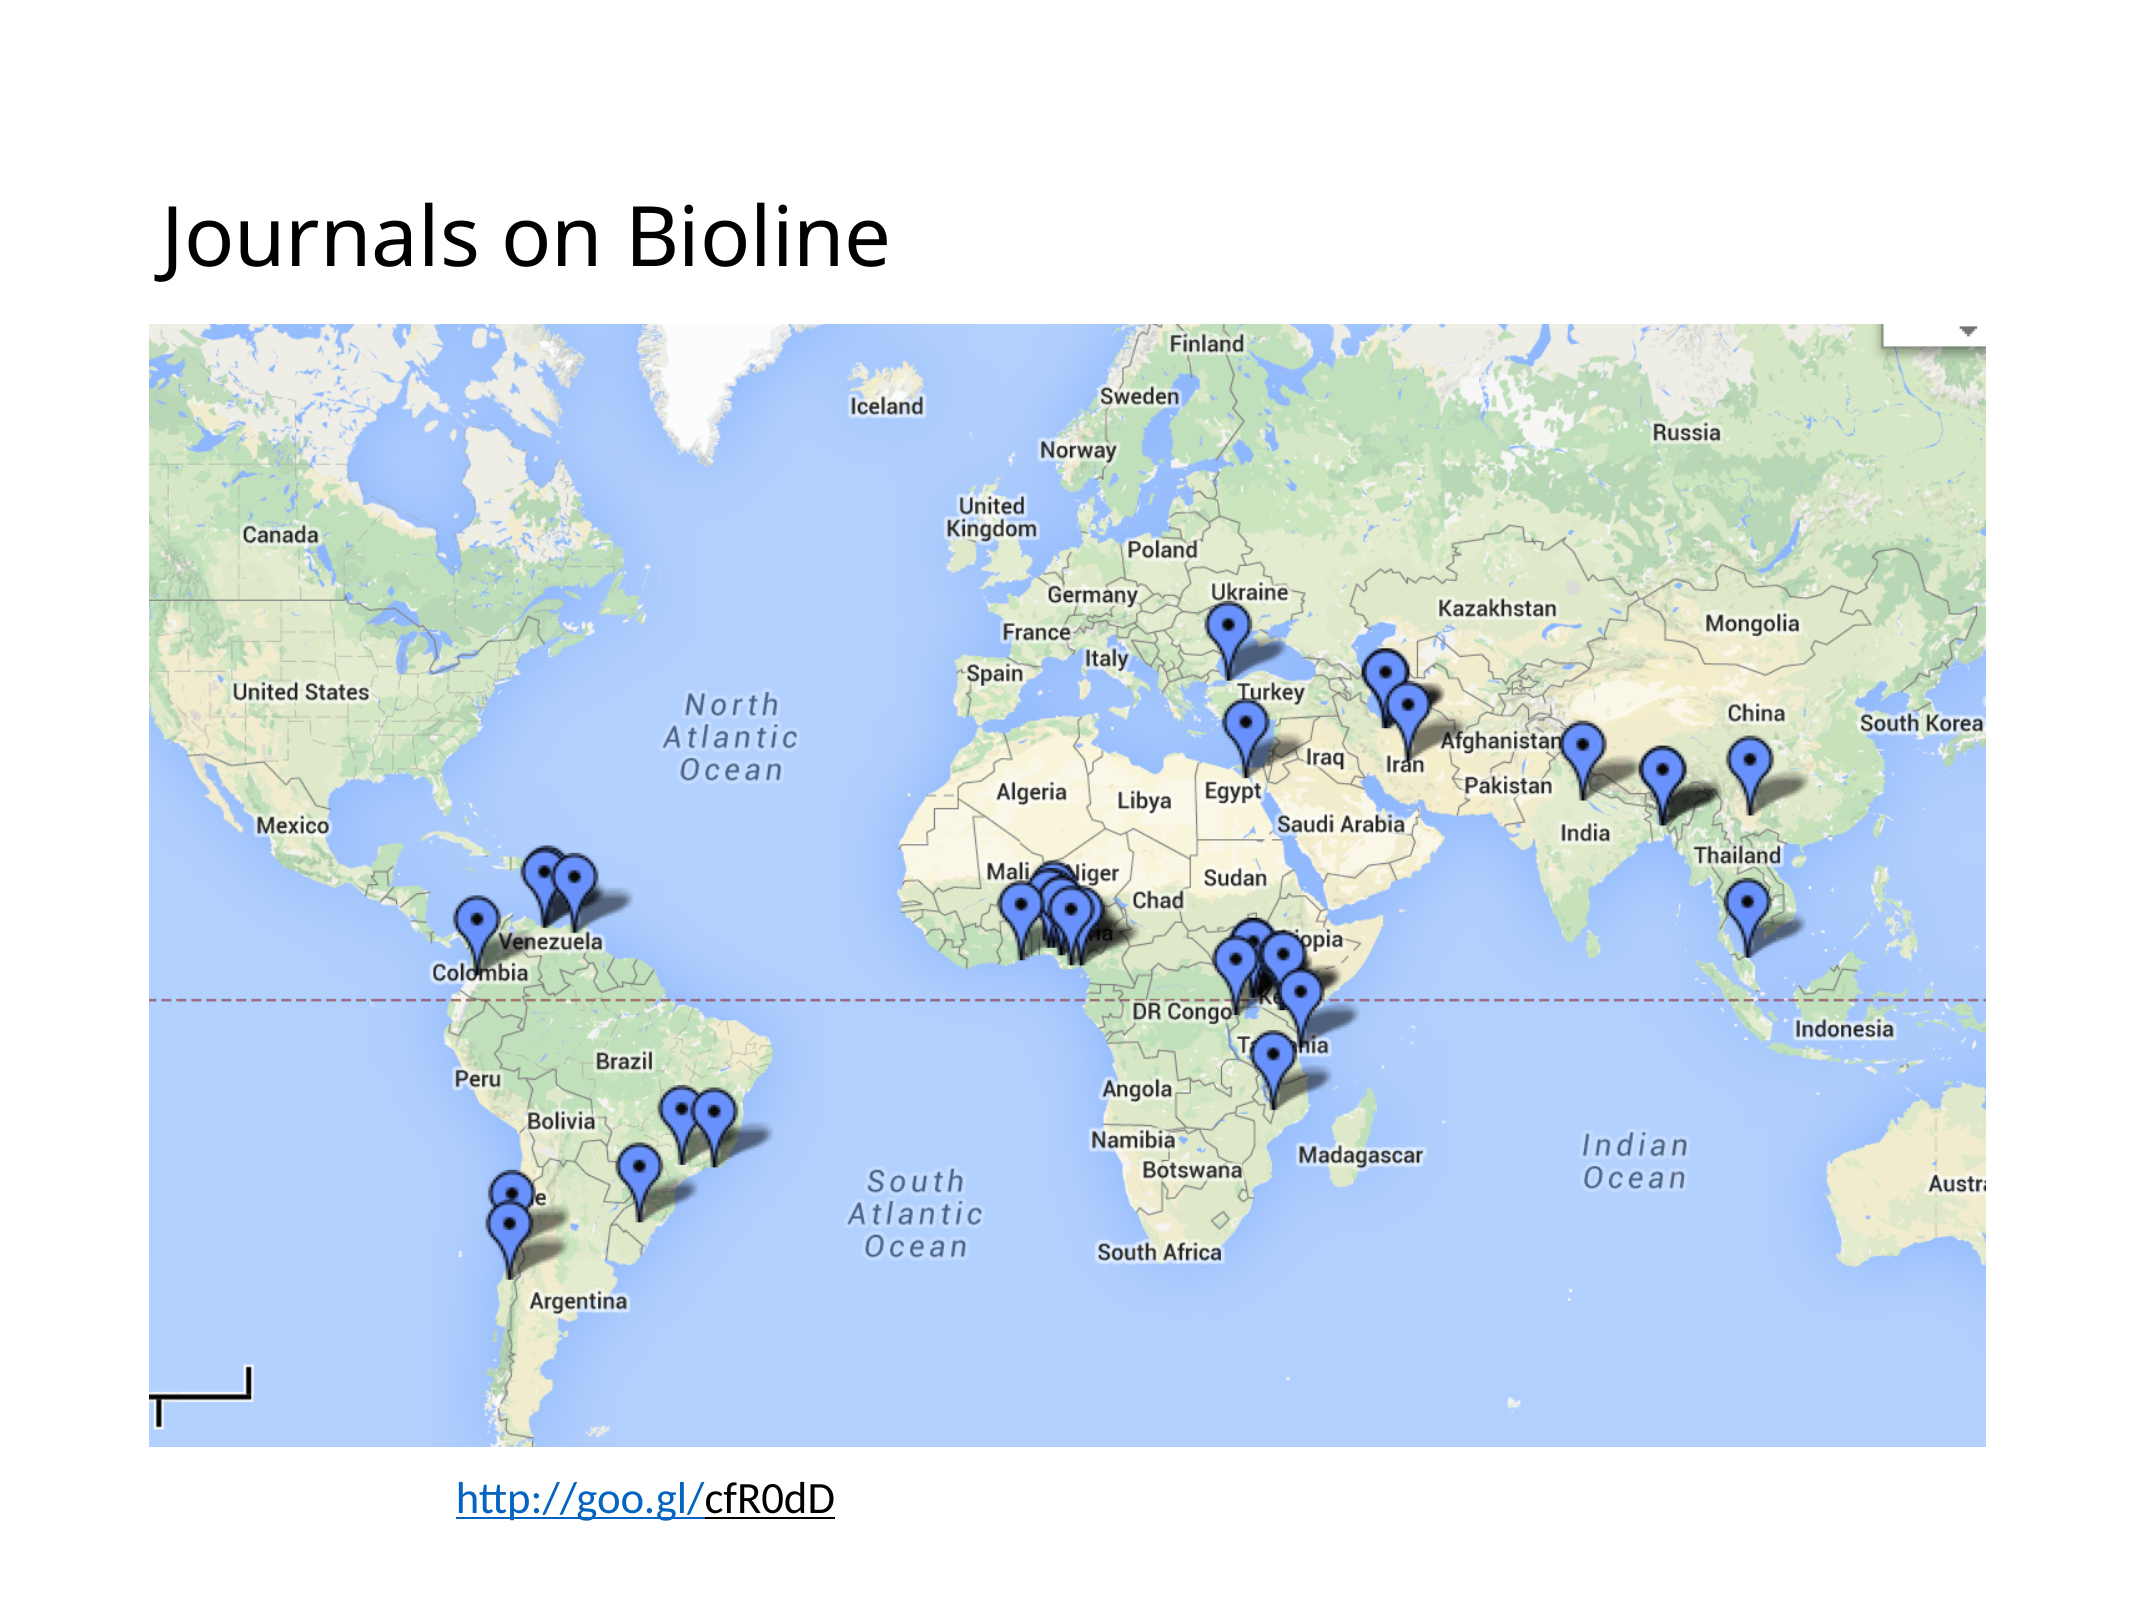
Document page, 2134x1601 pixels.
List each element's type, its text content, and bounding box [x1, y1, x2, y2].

picture [149, 324, 1986, 1447]
text_box http://goo.gl/cfR0dD [441, 1461, 2134, 1530]
title Journals on Bioline [146, 85, 1987, 395]
